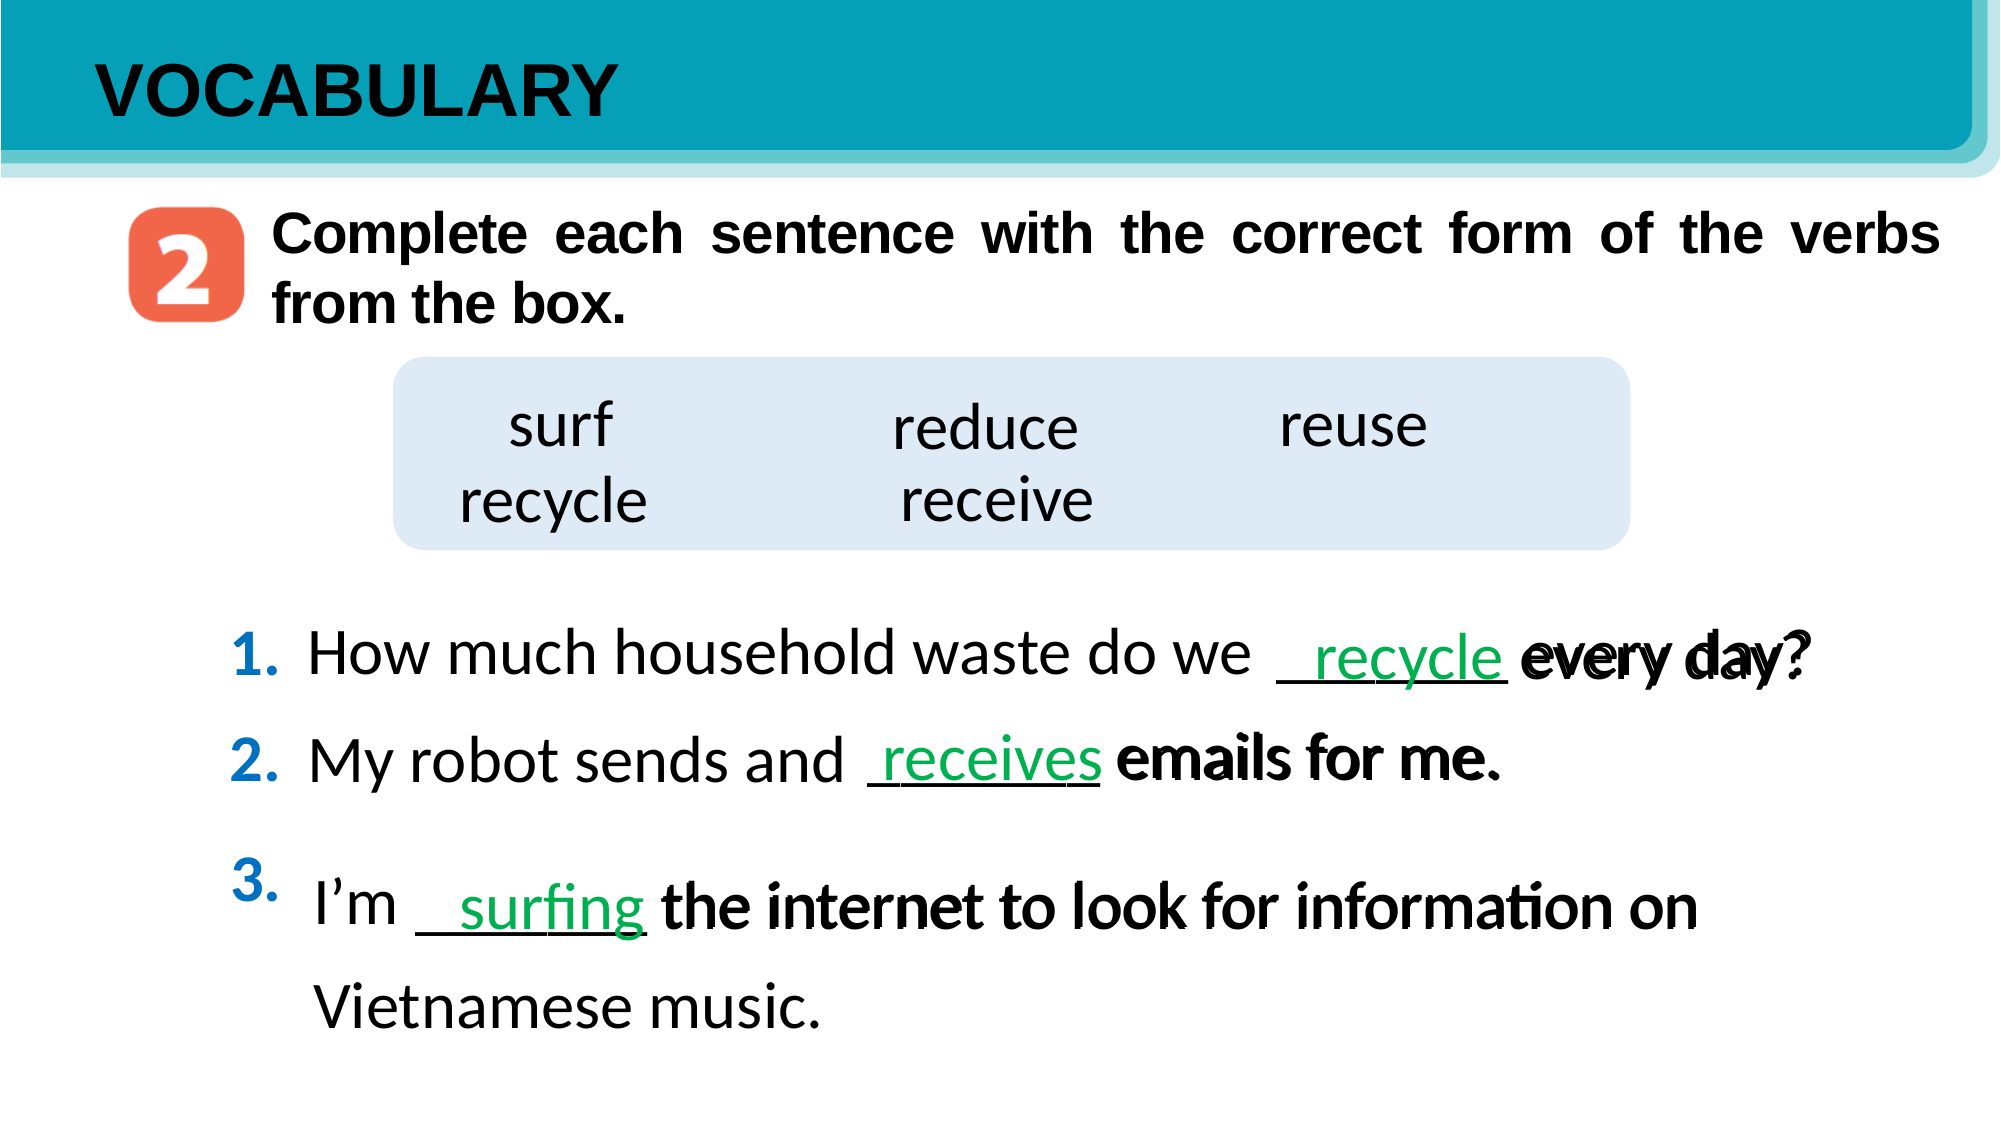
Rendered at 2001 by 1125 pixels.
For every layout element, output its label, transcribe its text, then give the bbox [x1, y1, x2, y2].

text_box Complete each sentence with the correct form of the verbs from the box. [256, 187, 1957, 343]
text_box recycle [429, 448, 679, 544]
text_box _______ emails for me. [853, 704, 1547, 800]
text_box How much household waste do we [292, 600, 1354, 696]
text_box reuse [1220, 372, 1489, 468]
text_box reduce [850, 375, 1123, 447]
text_box 2. [214, 706, 301, 802]
text_box recycle every day? [1299, 605, 1869, 701]
text_box My robot sends and [292, 708, 941, 804]
text_box _______ the internet to look for information on [400, 853, 1846, 948]
text_box receives emails for me. [867, 706, 1659, 802]
text_box 1. [214, 601, 301, 697]
text_box [391, 355, 1632, 552]
text_box _______ every day? [1261, 601, 1846, 697]
text_box I’m Vietnamese music. [298, 826, 1262, 1049]
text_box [1, 0, 2000, 178]
text_box 3. [215, 827, 298, 923]
text_box surf [425, 372, 697, 468]
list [114, 195, 257, 336]
text_box receive [791, 447, 1204, 543]
text_box surfing the internet to look for information on [444, 855, 2000, 951]
